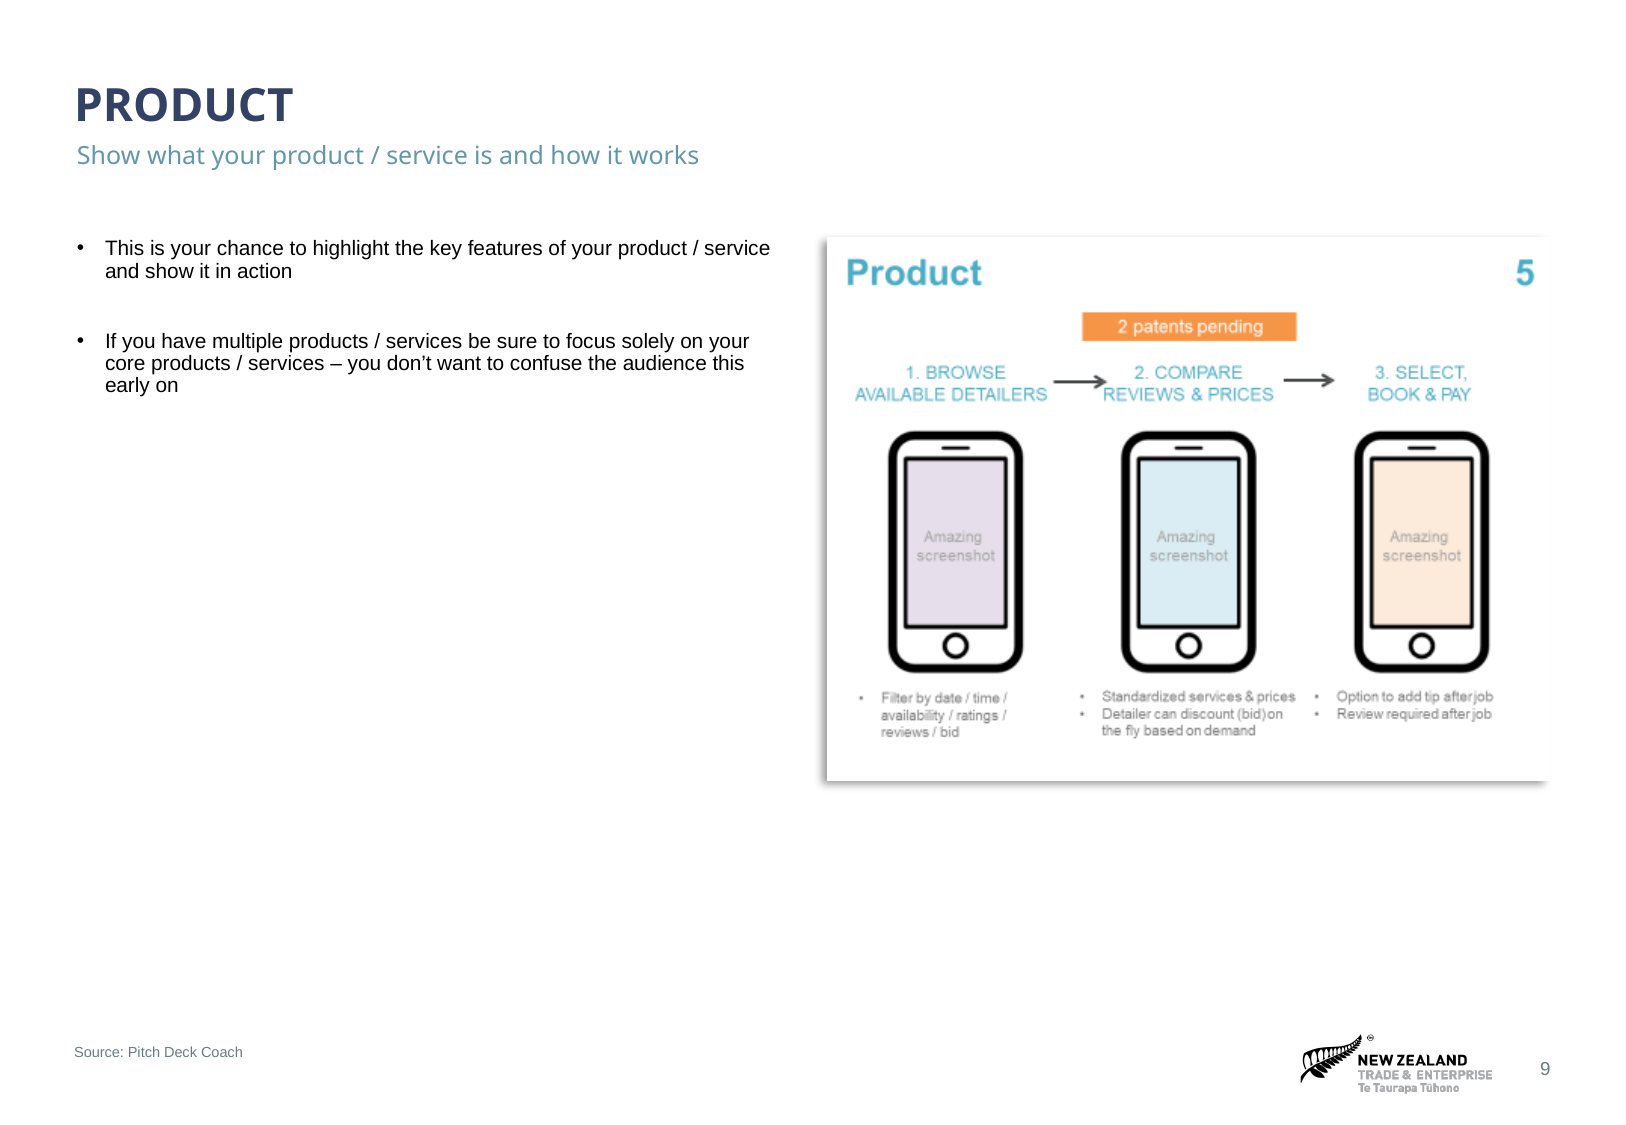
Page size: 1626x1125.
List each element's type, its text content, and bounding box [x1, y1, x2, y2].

picture [826, 237, 1551, 781]
list This is your chance to highlight the key features of your product / service and show it in action If you have multiple products / services be sure to focus solely on your core products / services – you don’t want to confuse the audience this early on [74, 237, 798, 1006]
picture [1300, 1034, 1492, 1094]
footer Source: Pitch Deck Coach [74, 1035, 798, 1095]
slide_number ‹#› [1491, 1035, 1551, 1095]
list Show what your product / service is and how it works [74, 143, 1551, 208]
title PRODUCT [74, 72, 1551, 127]
